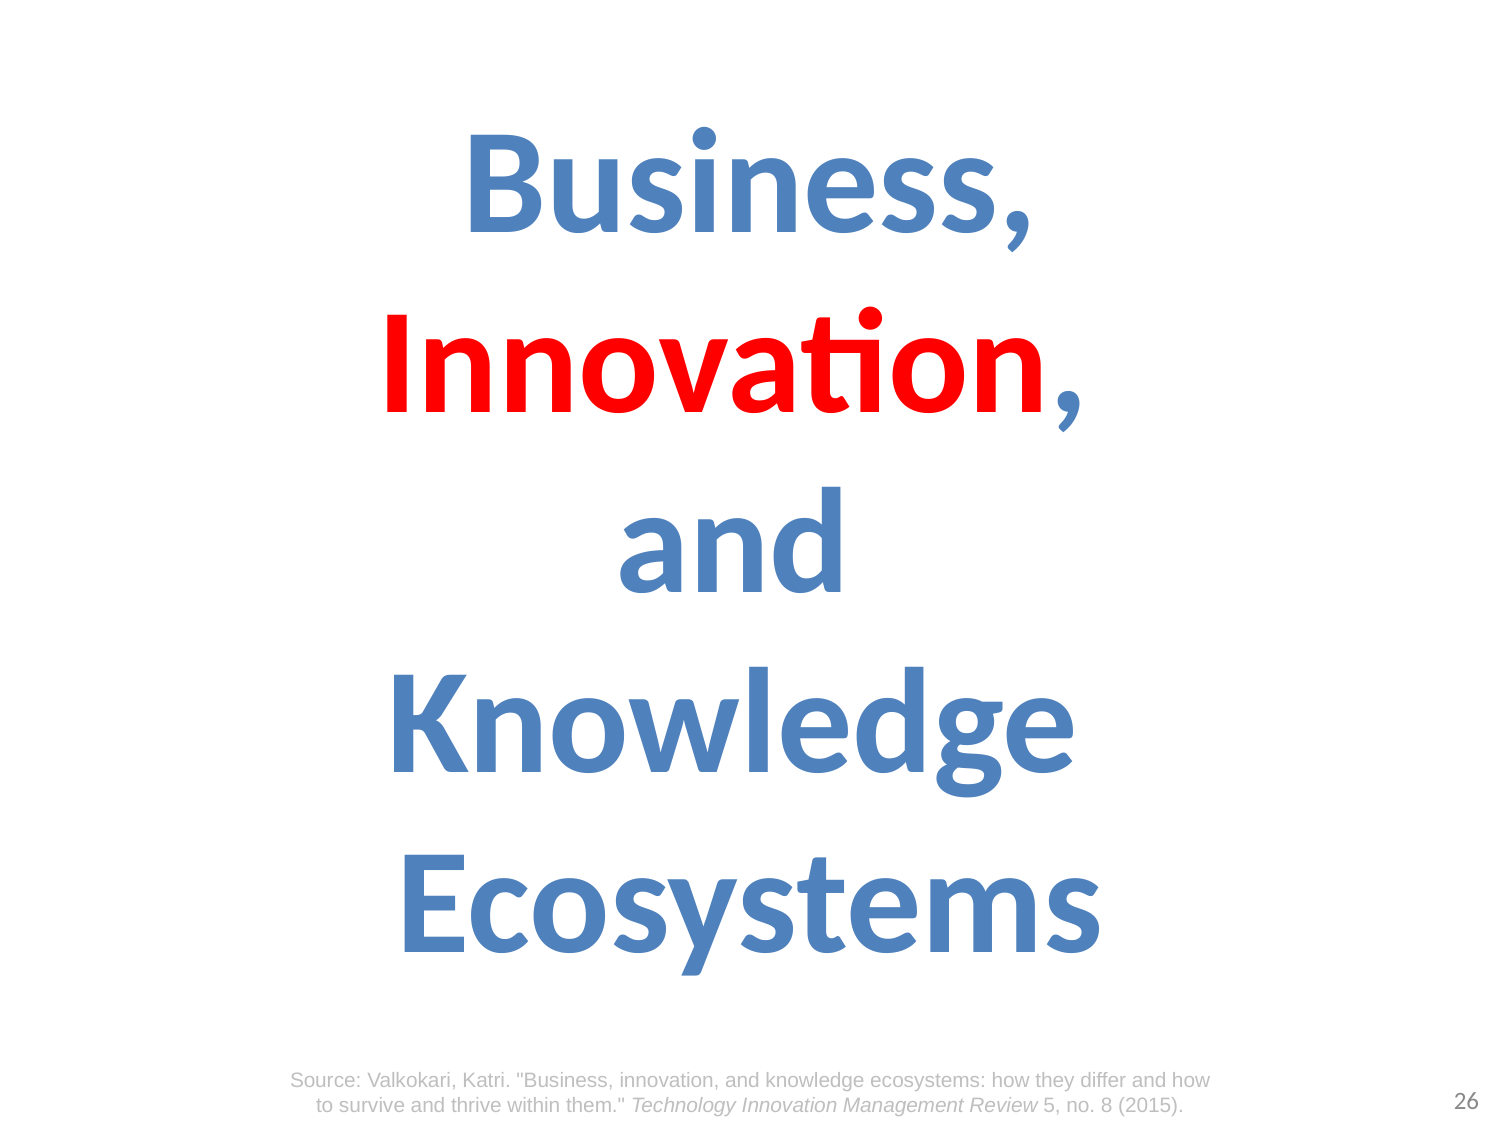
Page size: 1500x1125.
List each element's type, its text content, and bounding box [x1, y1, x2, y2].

slide_number 26 [1144, 1069, 1495, 1125]
title Business, Innovation, and Knowledge Ecosystems [75, 10, 1425, 1055]
text_box Source: Valkokari, Katri. "Business, innovation, and knowledge ecosystems: how they differ and how to survive and thrive within them." Technology Innovation Management Review 5, no. 8 (2015). [268, 1059, 1232, 1124]
